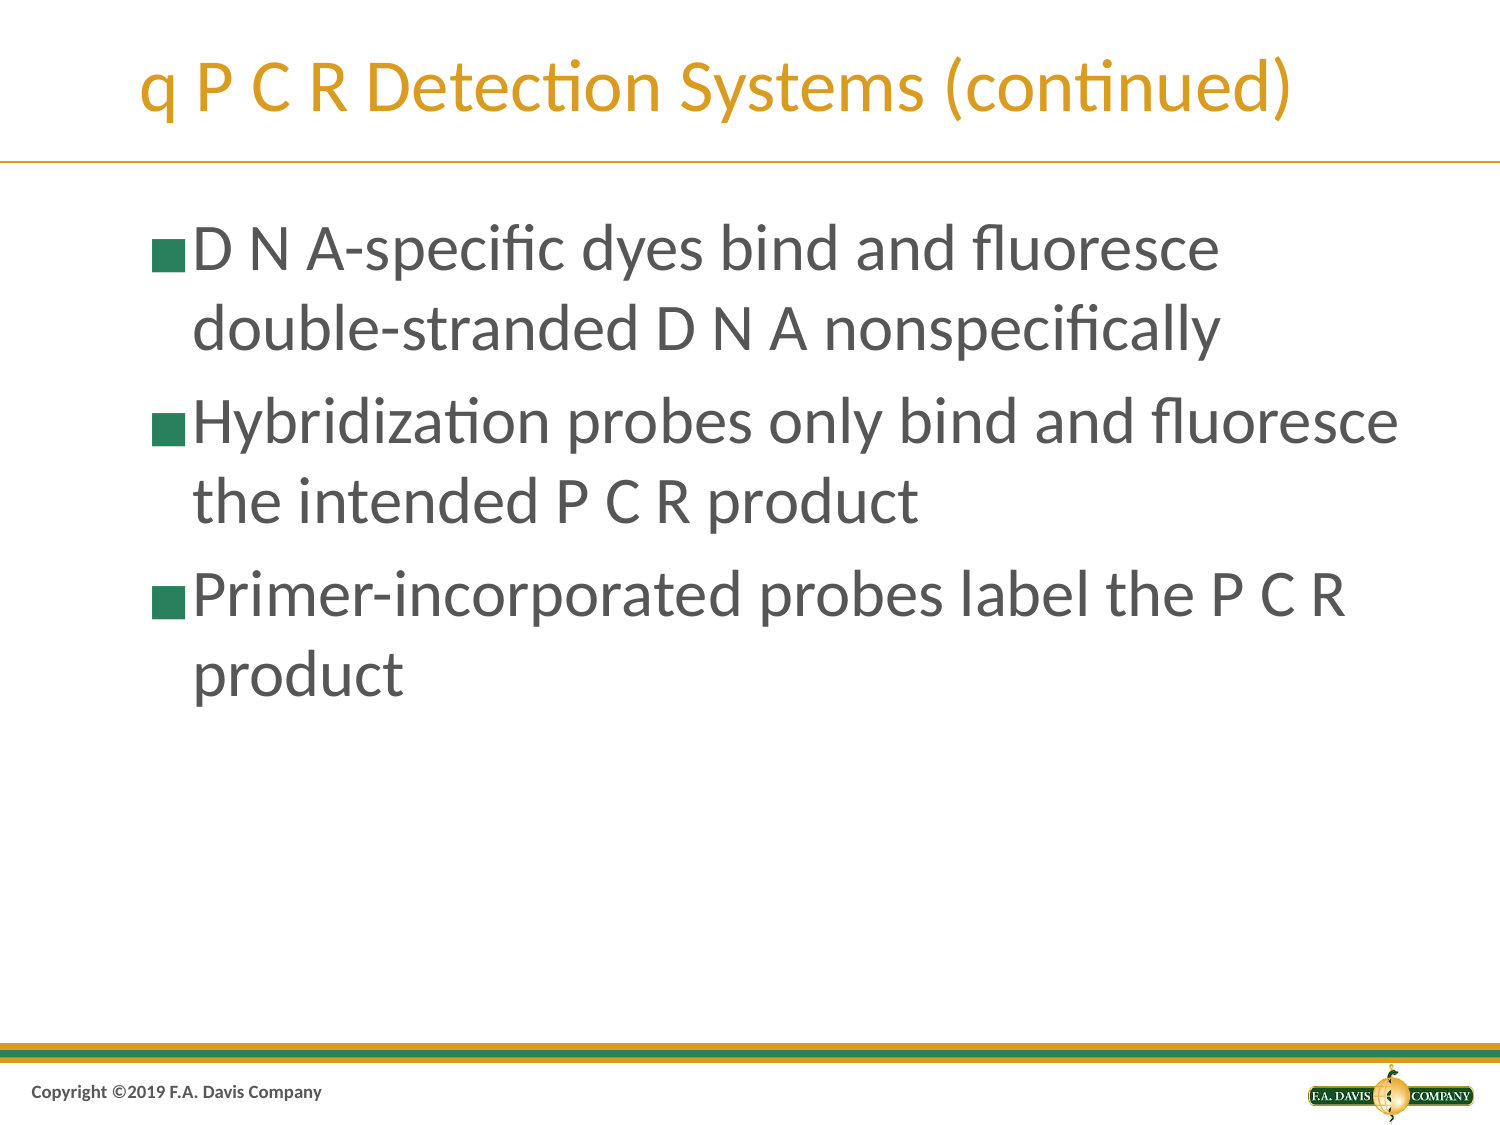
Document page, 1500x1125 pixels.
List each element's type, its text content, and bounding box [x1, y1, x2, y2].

title q P C R Detection Systems (continued) [124, 0, 1475, 189]
picture [0, 1058, 1500, 1063]
list D N A-specific dyes bind and fluoresce double-stranded D N A nonspecifically Hybridization probes only bind and fluoresce the intended P C R product Primer-incorporated probes label the P C R product [75, 196, 1425, 864]
picture [0, 1043, 1500, 1050]
picture [1308, 1064, 1474, 1124]
